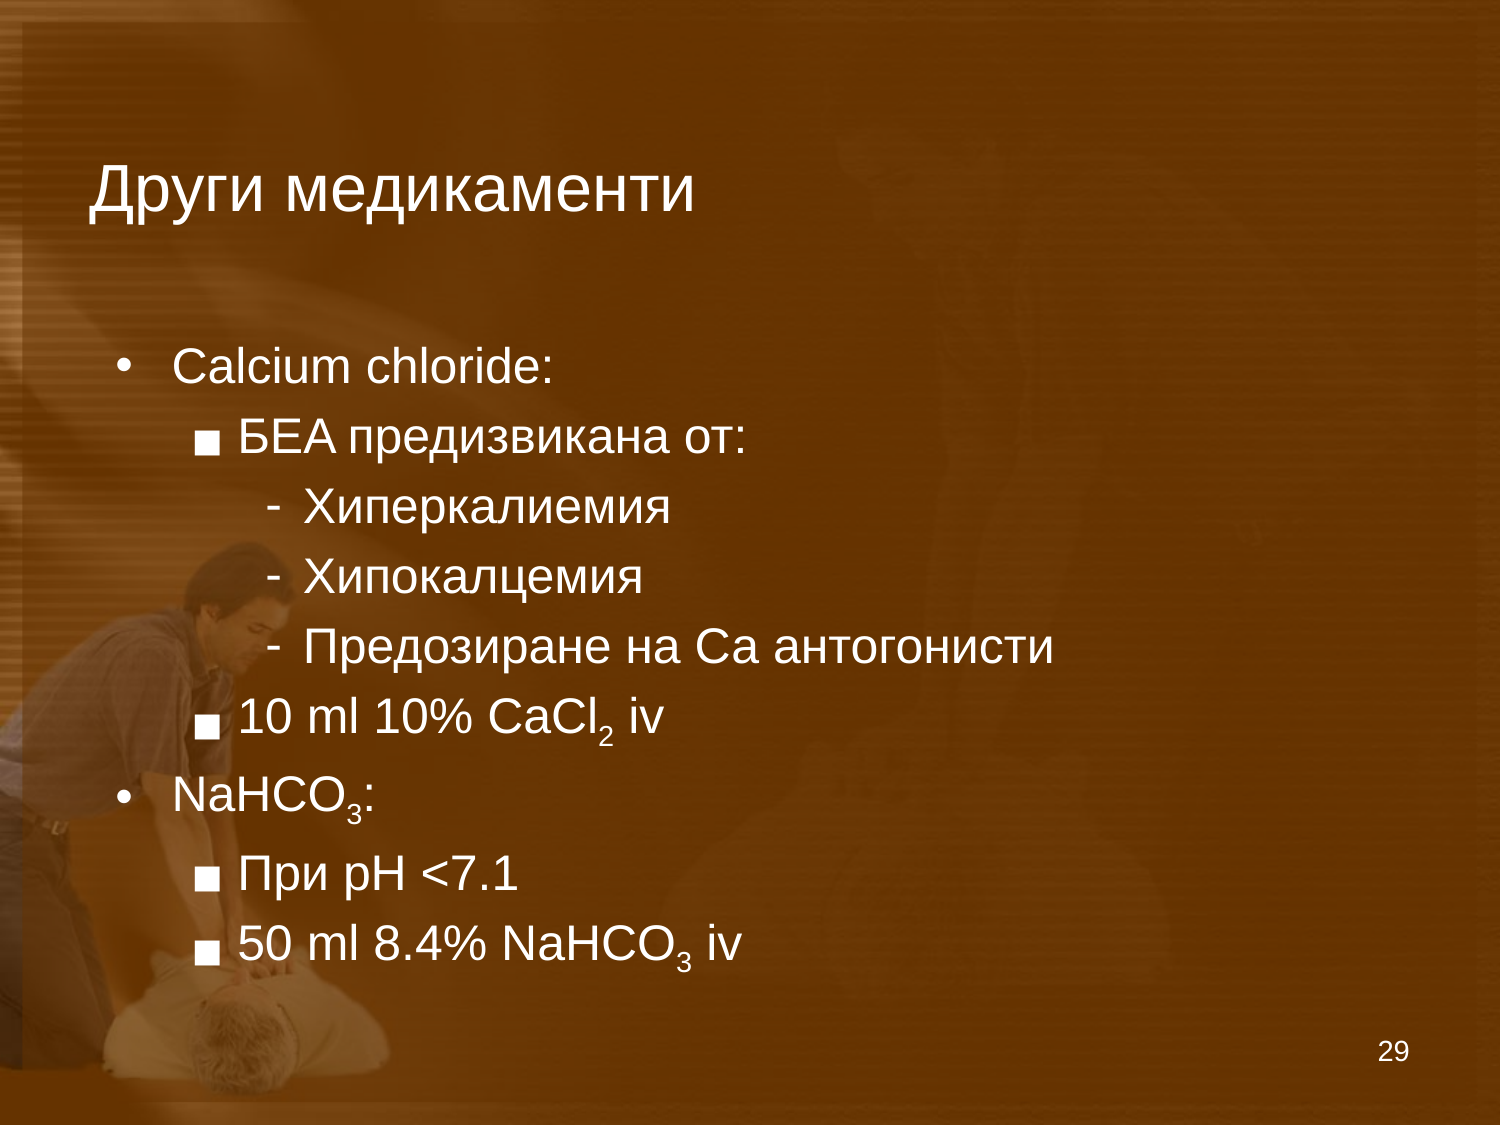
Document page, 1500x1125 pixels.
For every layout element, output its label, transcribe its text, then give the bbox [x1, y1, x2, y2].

title Други медикаменти [74, 45, 1425, 233]
slide_number 29 [1074, 1024, 1425, 1103]
picture [0, 0, 1500, 1125]
list Calcium chloride: БEA предизвикана от: Хиперкалиемия Хипокалцемия Предозиране на Са антогонисти 10 ml 10% CaCl2 iv NaHCO3: При рН <7.1 50 ml 8.4% NaHCO3 iv [100, 326, 1425, 1005]
